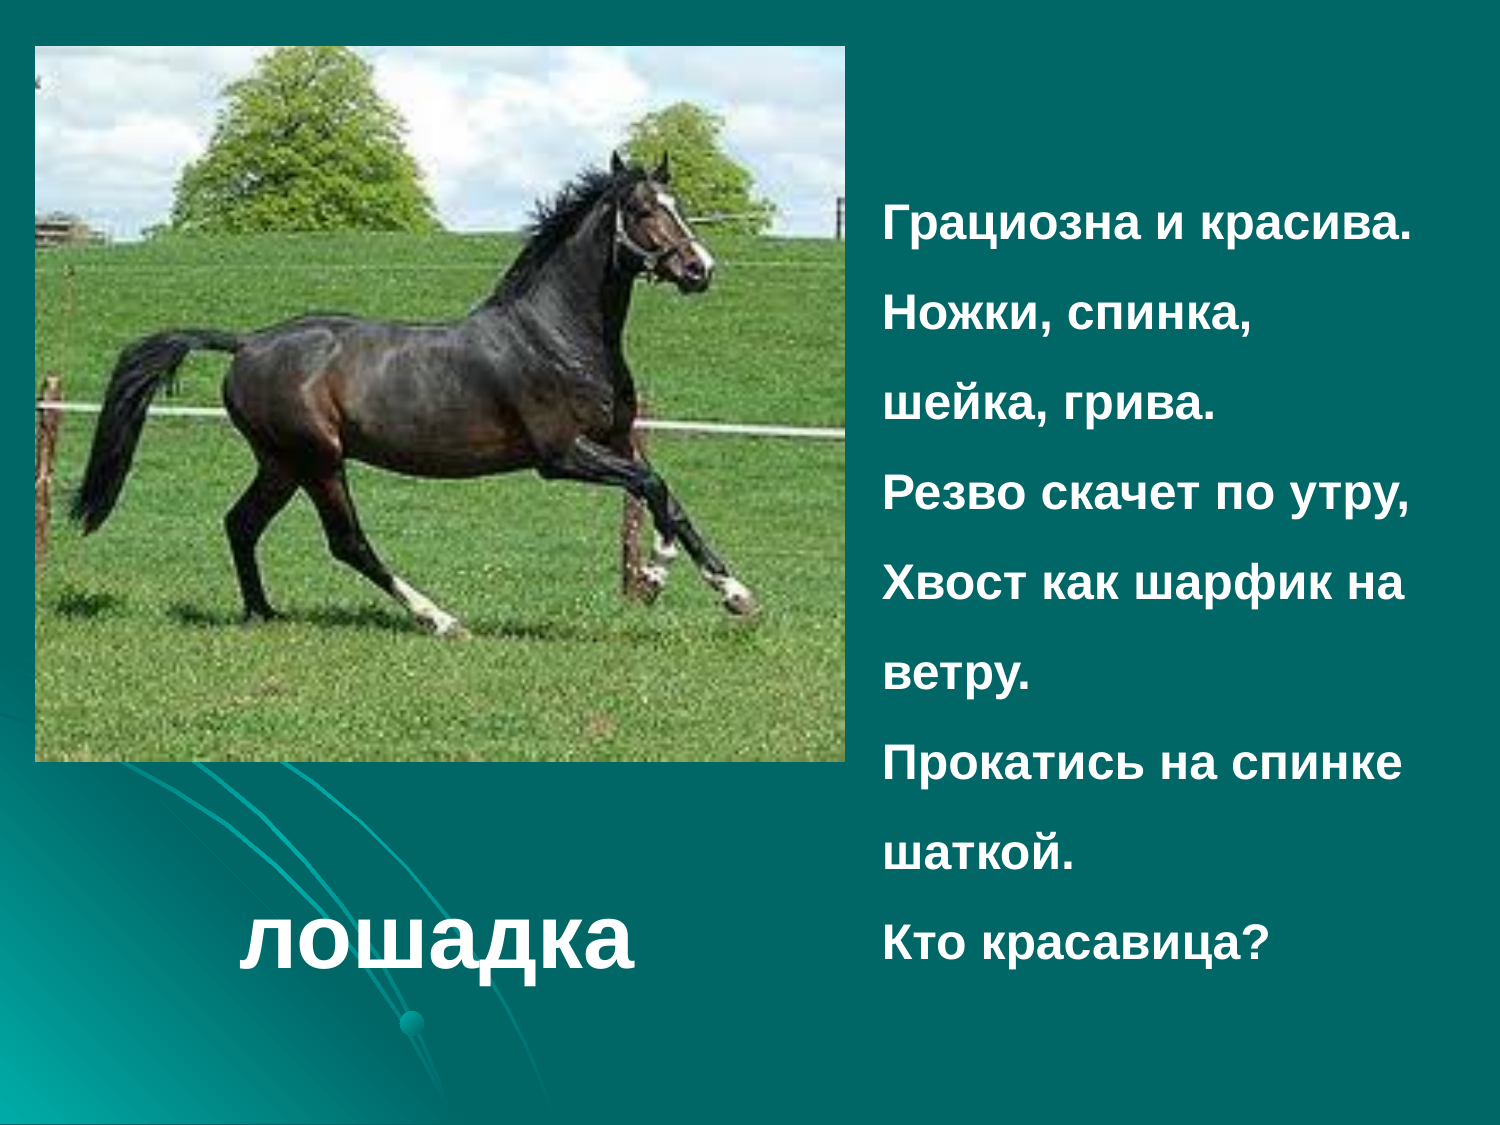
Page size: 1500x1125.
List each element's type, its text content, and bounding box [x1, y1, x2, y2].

text_box Грациозна и красива. Ножки, спинка, шейка, грива. Резво скачет по утру, Хвост как шарфик на ветру. Прокатись на спинке шаткой. Кто красавица? [867, 152, 1442, 978]
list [34, 46, 846, 762]
text_box лошадка [159, 869, 715, 995]
